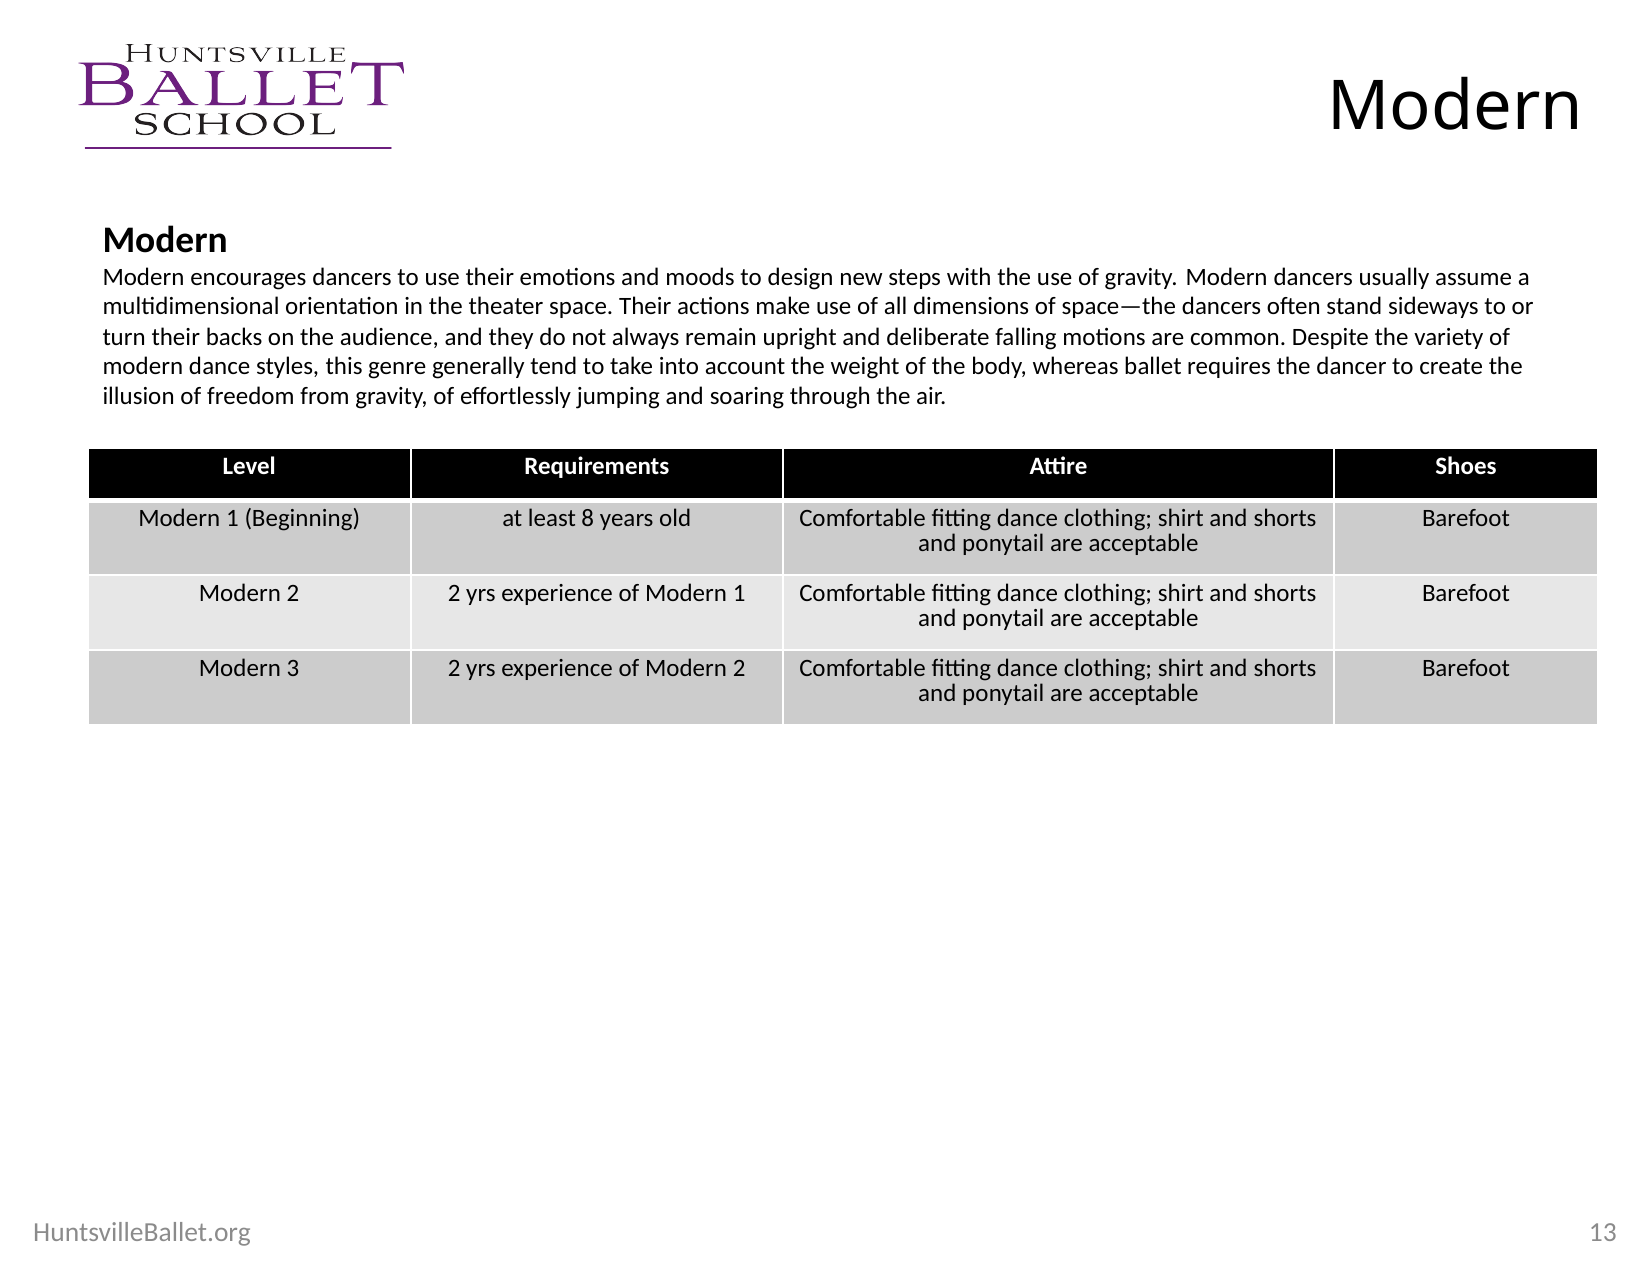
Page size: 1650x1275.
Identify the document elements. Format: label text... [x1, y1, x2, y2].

table_header Requirements [412, 449, 782, 498]
footer HuntsvilleBallet.org [18, 1196, 575, 1265]
table_cell Modern 3 [89, 651, 410, 724]
table_cell 2 yrs experience of Modern 2 [412, 651, 782, 724]
table_cell at least 8 years old [412, 503, 782, 574]
table_cell Barefoot [1335, 651, 1597, 724]
picture [78, 44, 404, 149]
table_cell Comfortable fitting dance clothing; shirt and shorts and ponytail are acceptable [784, 651, 1333, 724]
table_cell Modern 2 [89, 576, 410, 649]
table_cell Comfortable fitting dance clothing; shirt and shorts and ponytail are acceptable [784, 576, 1333, 649]
table_header Level [89, 449, 410, 498]
table_cell Barefoot [1335, 503, 1597, 574]
text_box Modern Modern encourages dancers to use their emotions and moods to design new steps with the use of gravity. Modern dancers usually assume a multidimensional orientation in the theater space. Their actions make use of all dimensions of space—the dancers often stand sideways to or turn their backs on the audience, and they do not always remain upright and deliberate falling motions are common. Despite the variety of modern dance styles, this genre generally tend to take into account the weight of the body, whereas ballet requires the dancer to create the illusion of freedom from gravity, of effortlessly jumping and soaring through the air. [87, 207, 1599, 418]
table_header Shoes [1335, 449, 1597, 498]
table_cell Barefoot [1335, 576, 1597, 649]
table_cell Modern 1 (Beginning) [89, 503, 410, 574]
table_cell 2 yrs experience of Modern 1 [412, 576, 782, 649]
table_header Attire [784, 449, 1333, 498]
slide_number 12 [1260, 1196, 1632, 1265]
table_cell Comfortable fitting dance clothing; shirt and shorts and ponytail are acceptable [784, 503, 1333, 574]
title Modern [741, 39, 1599, 176]
